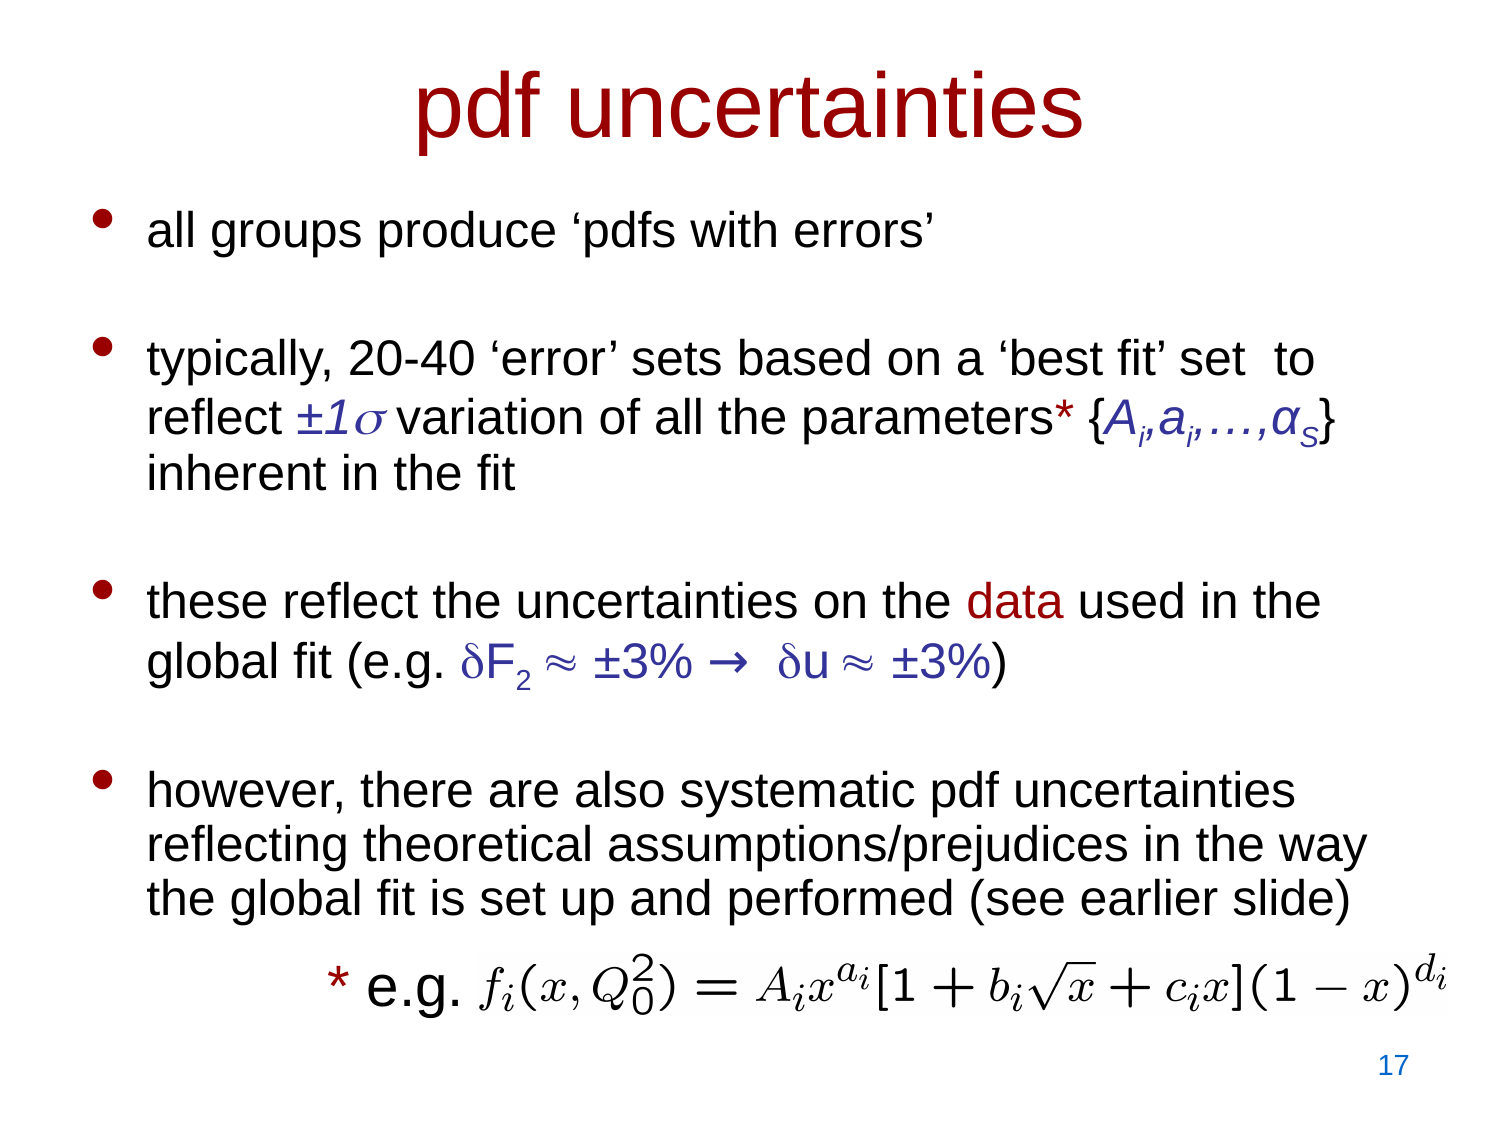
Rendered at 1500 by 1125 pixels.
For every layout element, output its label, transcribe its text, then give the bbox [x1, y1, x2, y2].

slide_number 17 [1074, 1024, 1426, 1103]
list all groups produce ‘pdfs with errors’ typically, 20-40 ‘error’ sets based on a ‘best fit’ set to reflect ±1 variation of all the parameters* {Ai,ai,…,αS} inherent in the fit these reflect the uncertainties on the data used in the global fit (e.g. F2  ±3% → u  ±3%) however, there are also systematic pdf uncertainties reflecting theoretical assumptions/prejudices in the way the global fit is set up and performed (see earlier slide) [74, 196, 1426, 940]
picture [478, 951, 1448, 1015]
text_box * e.g. [313, 940, 480, 1026]
title pdf uncertainties [74, 6, 1426, 195]
